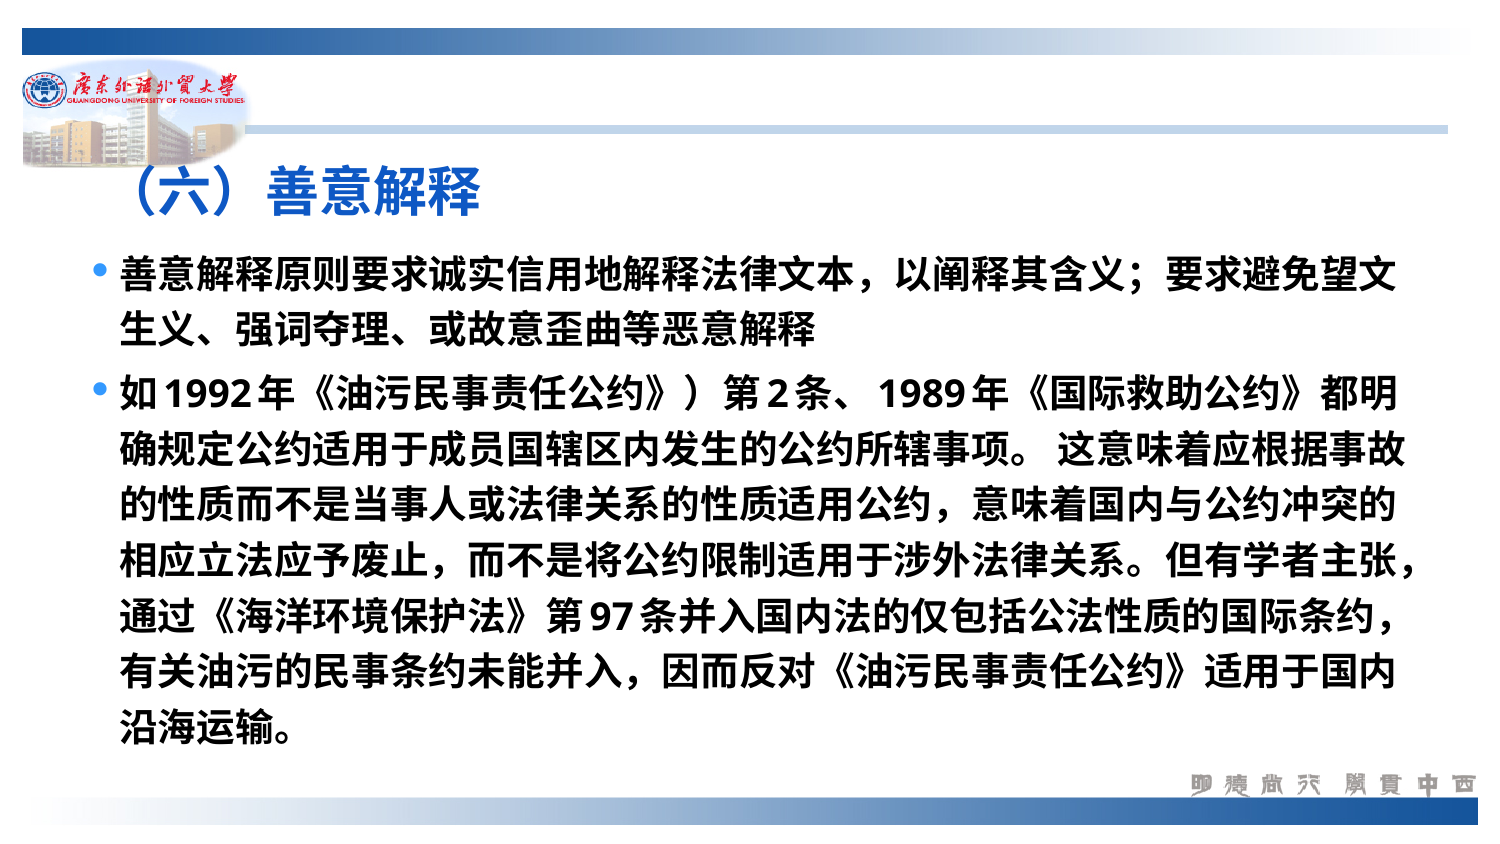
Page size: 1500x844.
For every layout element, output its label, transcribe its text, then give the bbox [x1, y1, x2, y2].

picture [0, 0, 1500, 844]
list 善意解释原则要求诚实信用地解释法律文本，以阐释其含义；要求避免望文生义、强词夺理、或故意歪曲等恶意解释 如1992年《油污民事责任公约》）第2条、1989年《国际救助公约》都明确规定公约适用于成员国辖区内发生的公约所辖事项。 这意味着应根据事故的性质而不是当事人或法律关系的性质适用公约，意味着国内与公约冲突的相应立法应予废止，而不是将公约限制适用于涉外法律关系。但有学者主张，通过《海洋环境保护法》第97条并入国内法的仅包括公法性质的国际条约，有关油污的民事条约未能并入，因而反对《油污民事责任公约》适用于国内沿海运输。 [76, 232, 1423, 765]
title （六）善意解释 [88, 150, 1435, 231]
